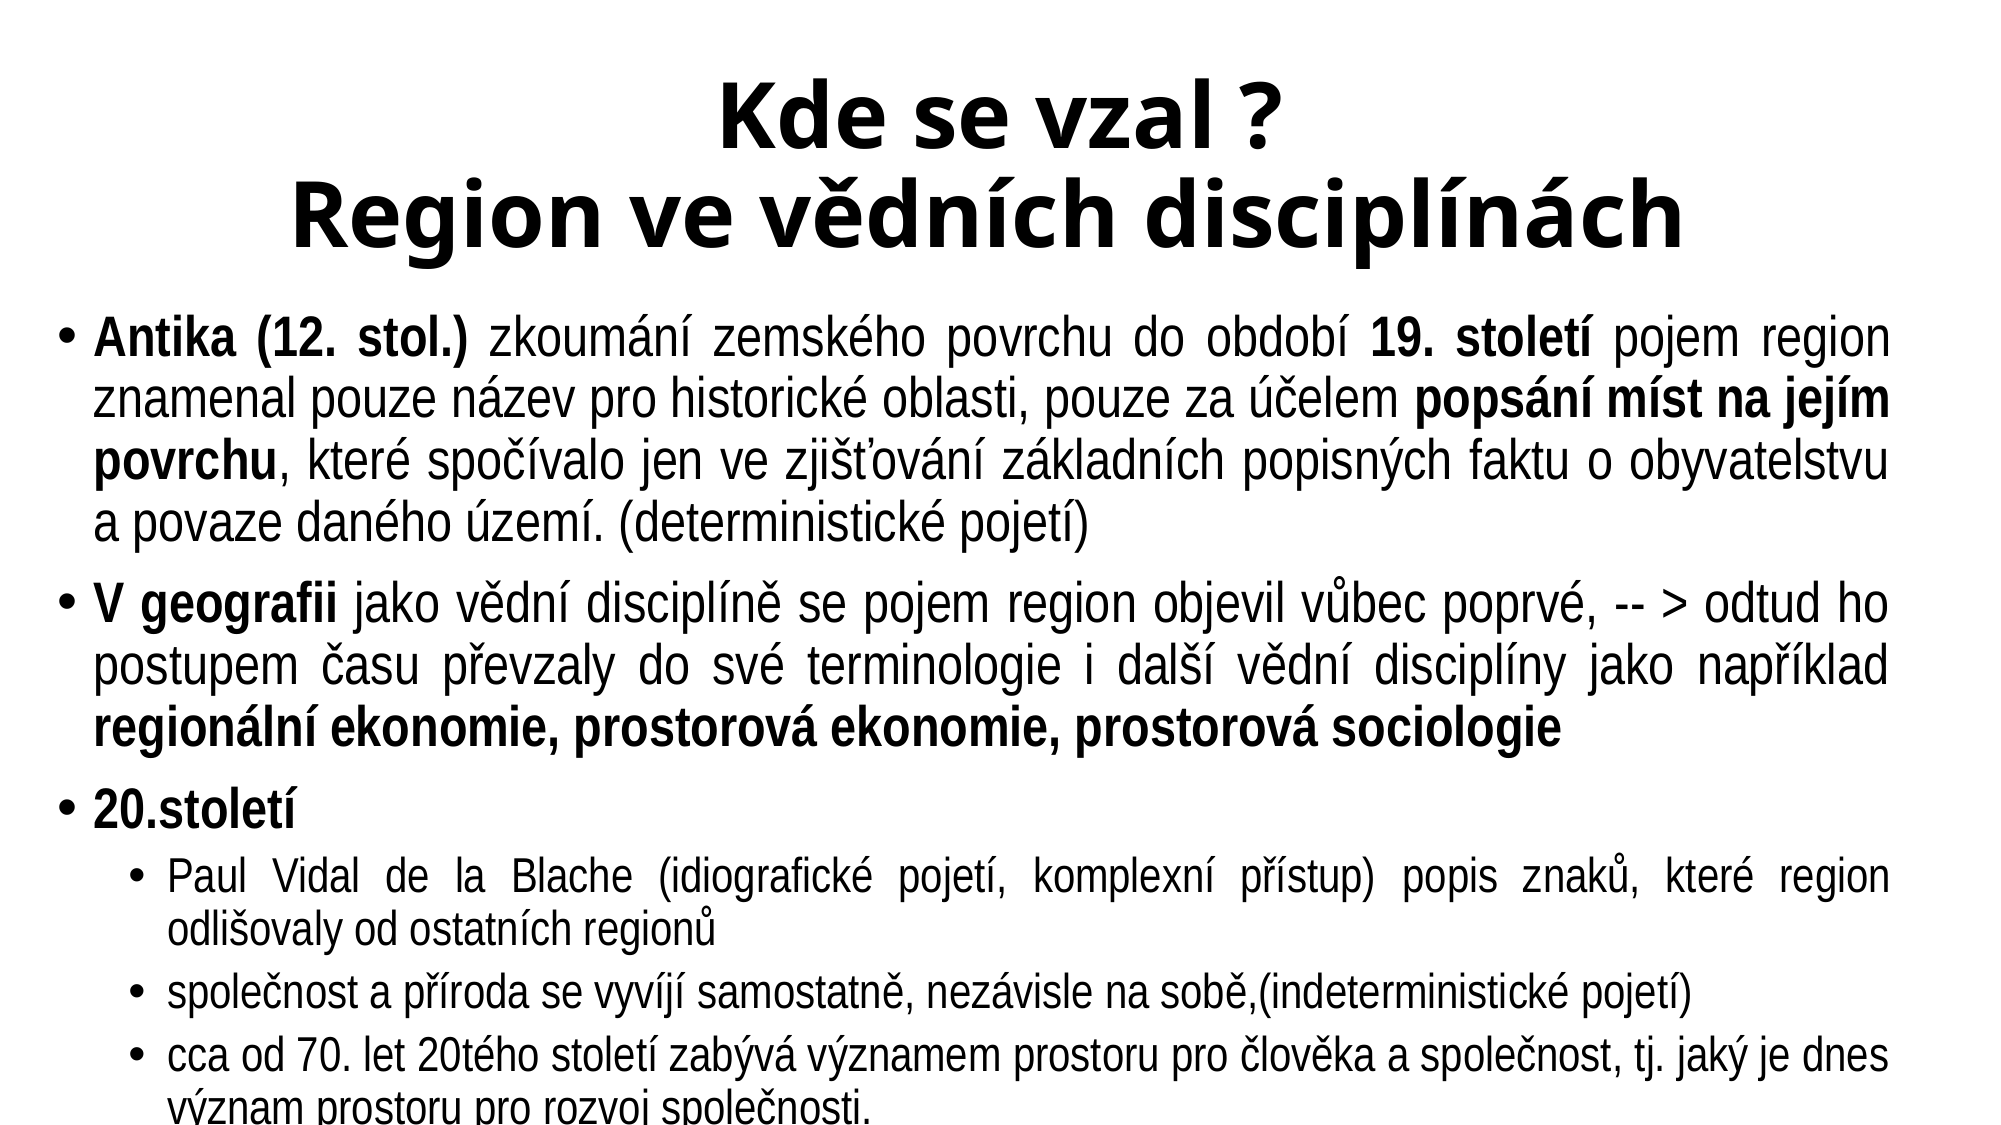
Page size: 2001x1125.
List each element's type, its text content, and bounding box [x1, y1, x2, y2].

list Antika (12. stol.) zkoumání zemského povrchu do období 19. století pojem region znamenal pouze název pro historické oblasti, pouze za účelem popsání míst na jejím povrchu, které spočívalo jen ve zjišťování základních popisných faktu o obyvatelstvu a povaze daného území. (deterministické pojetí) V geografii jako vědní disciplíně se pojem region objevil vůbec poprvé, -- > odtud ho postupem času převzaly do své terminologie i další vědní disciplíny jako například regionální ekonomie, prostorová ekonomie, prostorová sociologie 20.století Paul Vidal de la Blache (idiografické pojetí, komplexní přístup) popis znaků, které region odlišovaly od ostatních regionů společnost a příroda se vyvíjí samostatně, nezávisle na sobě,(indeterministické pojetí) cca od 70. let 20tého století zabývá významem prostoru pro člověka a společnost, tj. jaký je dnes význam prostoru pro rozvoj společnosti. [42, 299, 1907, 1125]
title Kde se vzal ? Region ve vědních disciplínách [137, 59, 1863, 278]
